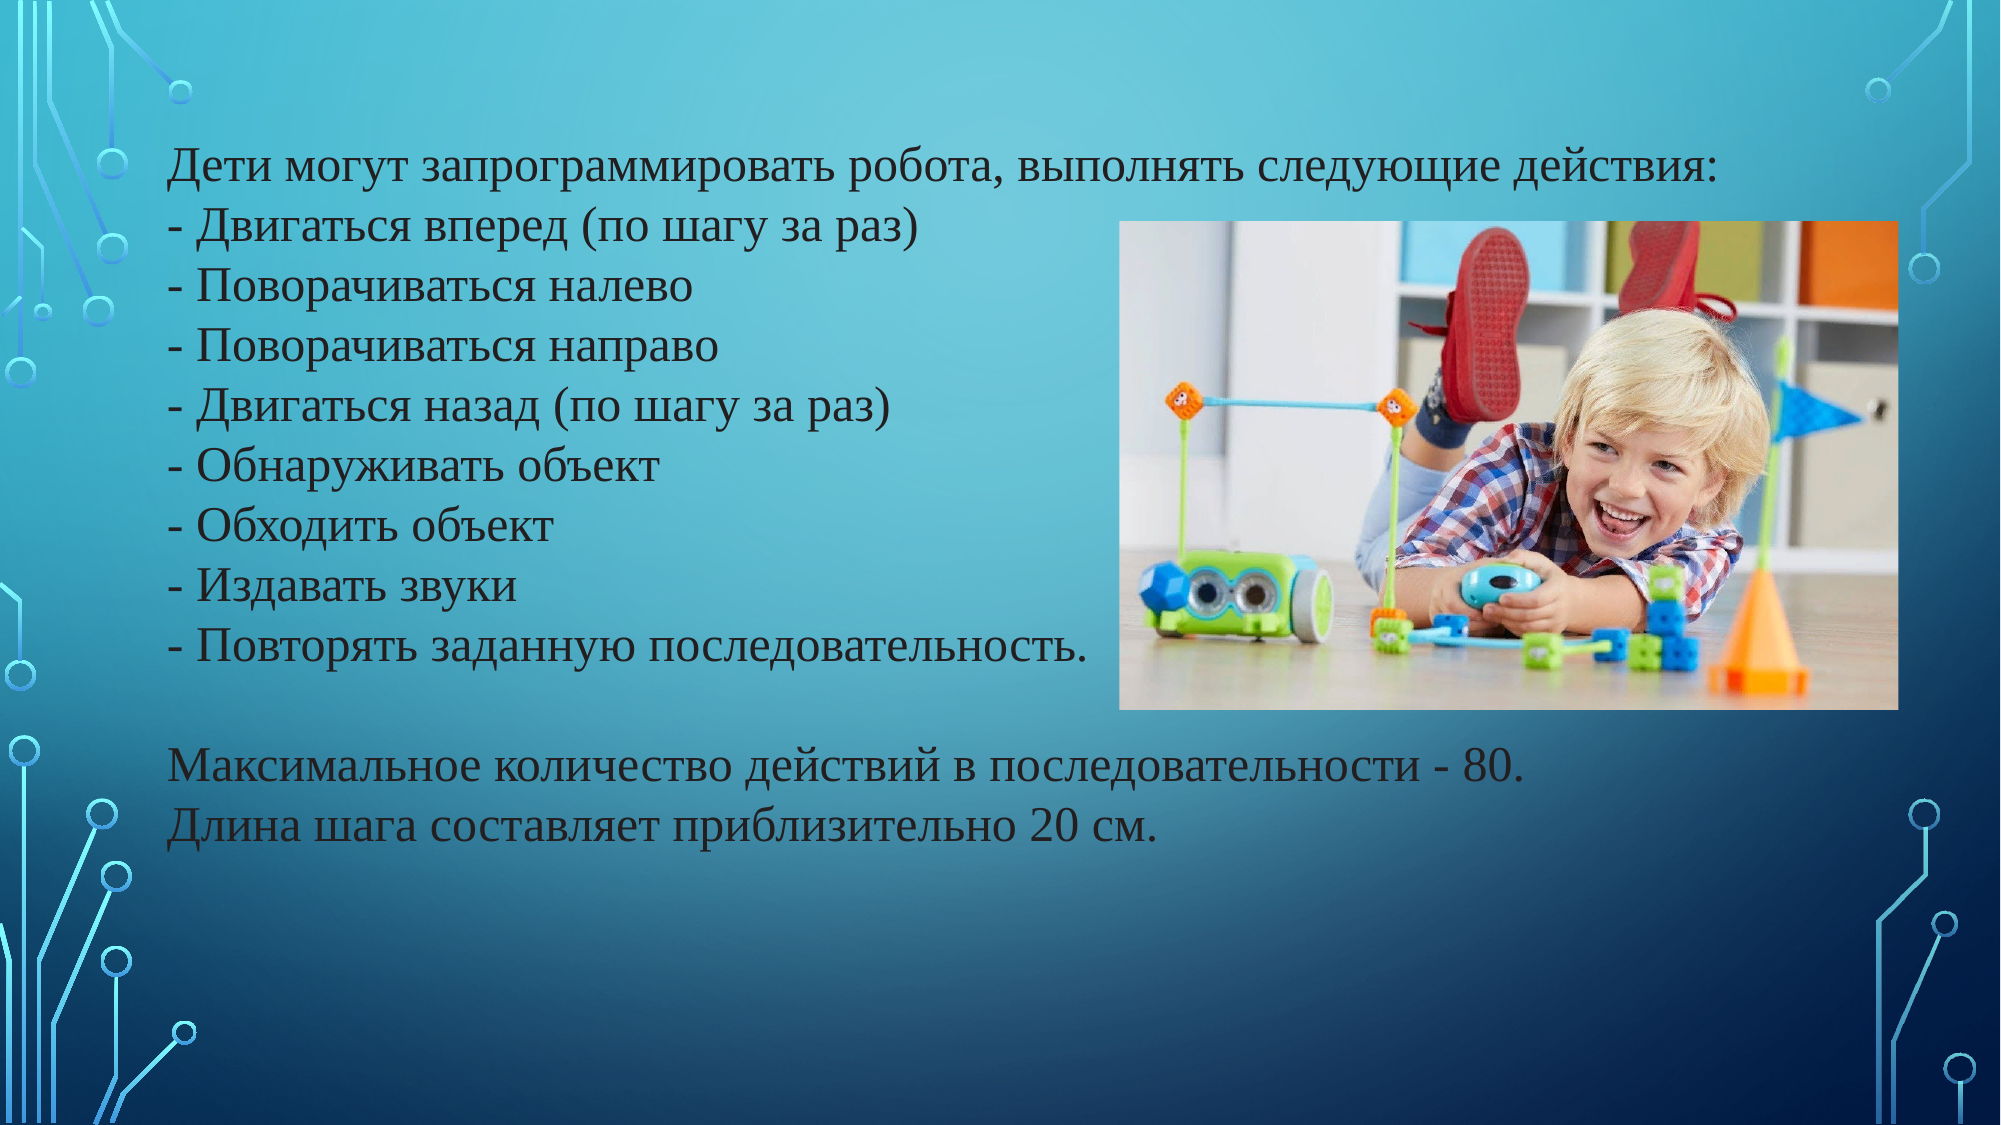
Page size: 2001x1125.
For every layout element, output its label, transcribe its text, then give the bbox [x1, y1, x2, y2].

text_box Дети могут запрограммировать робота, выполнять следующие действия: - Двигаться вперед (по шагу за раз) - Поворачиваться налево - Поворачиваться направо - Двигаться назад (по шагу за раз) - Обнаруживать объект - Обходить объект - Издавать звуки - Повторять заданную последовательность. Максимальное количество действий в последовательности - 80. Длина шага составляет приблизительно 20 см. [152, 123, 1814, 859]
picture [1119, 221, 1899, 710]
